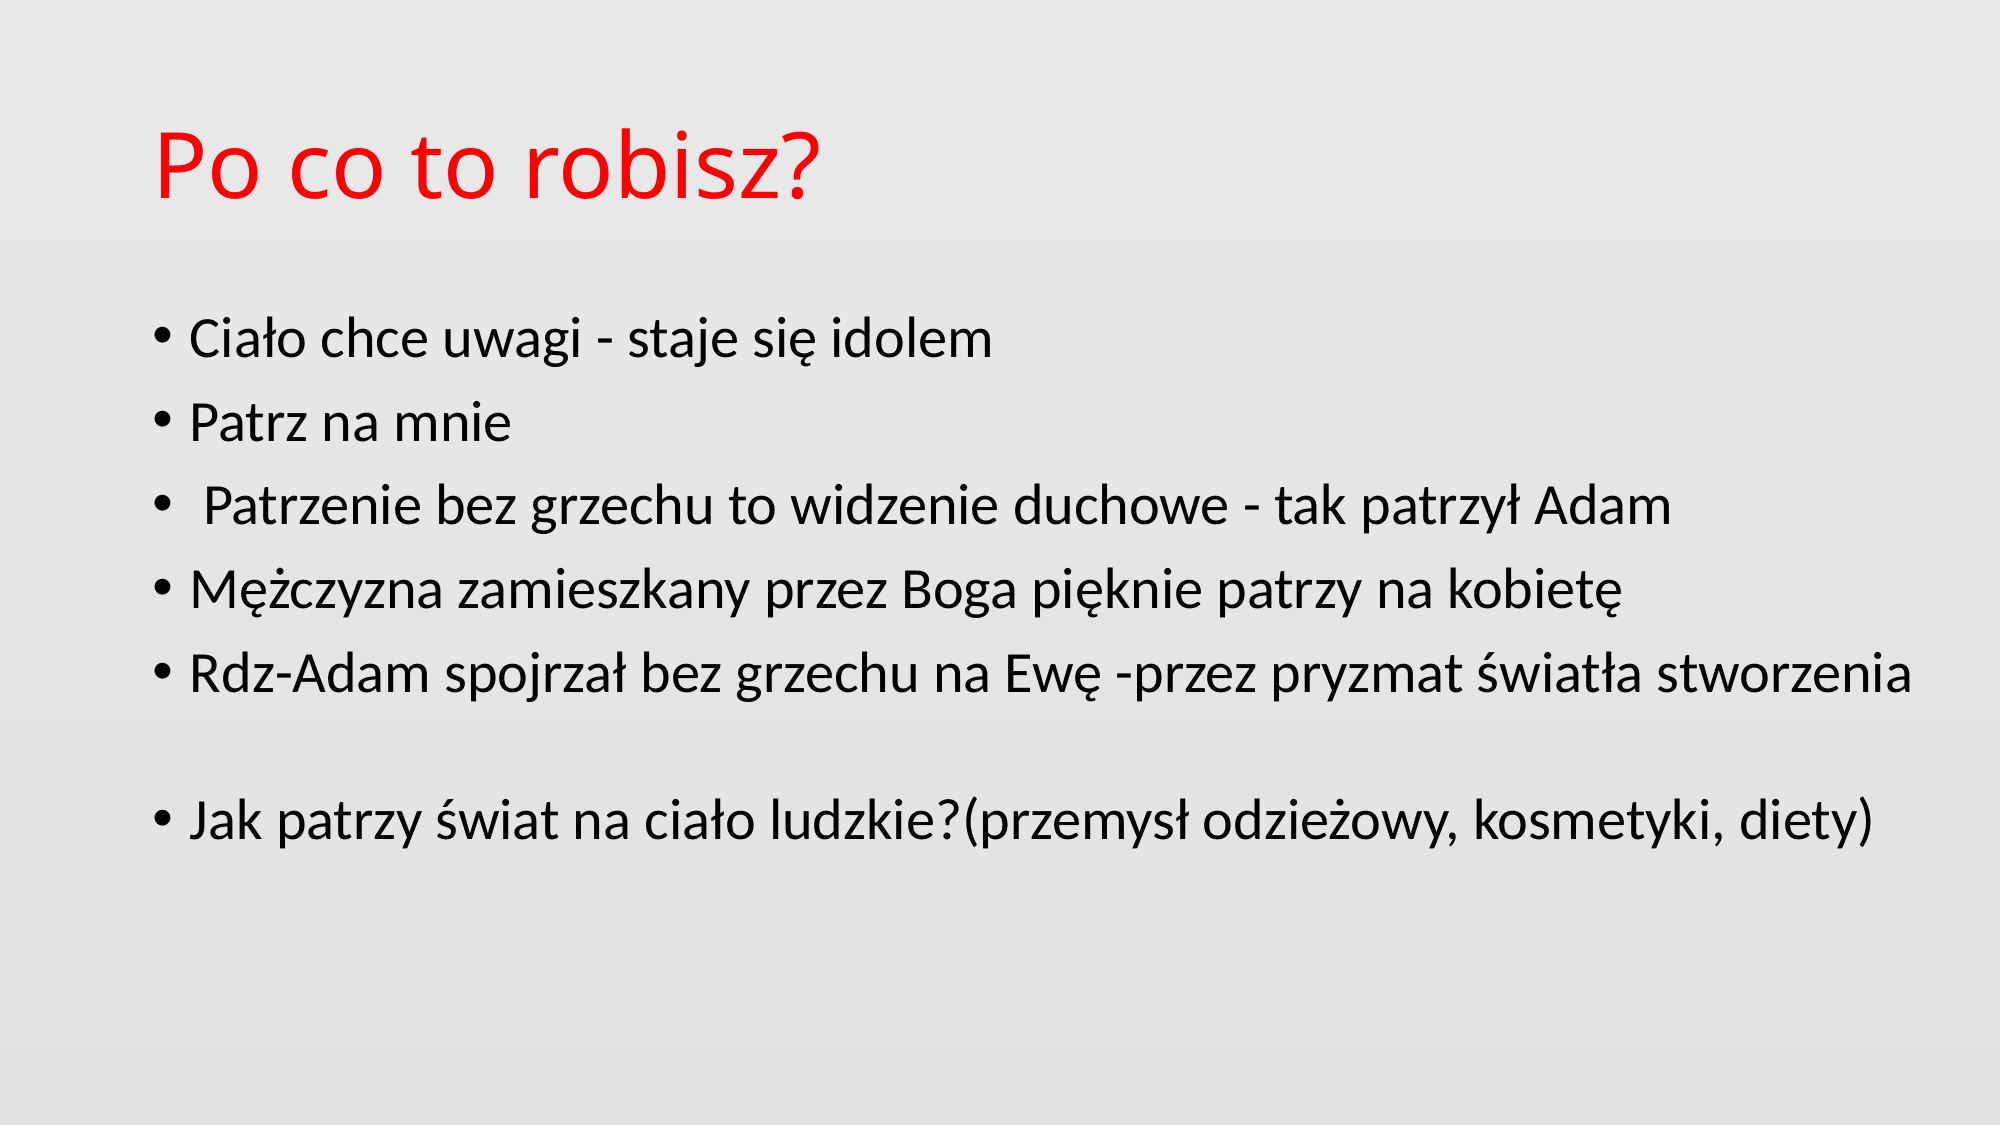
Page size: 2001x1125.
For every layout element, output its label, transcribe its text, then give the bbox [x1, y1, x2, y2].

title Po co to robisz? [137, 59, 1863, 278]
list Ciało chce uwagi - staje się idolem Patrz na mnie Patrzenie bez grzechu to widzenie duchowe - tak patrzył Adam Mężczyzna zamieszkany przez Boga pięknie patrzy na kobietę Rdz-Adam spojrzał bez grzechu na Ewę -przez pryzmat światła stworzenia Jak patrzy świat na ciało ludzkie?(przemysł odzieżowy, kosmetyki, diety) [137, 299, 1940, 1014]
